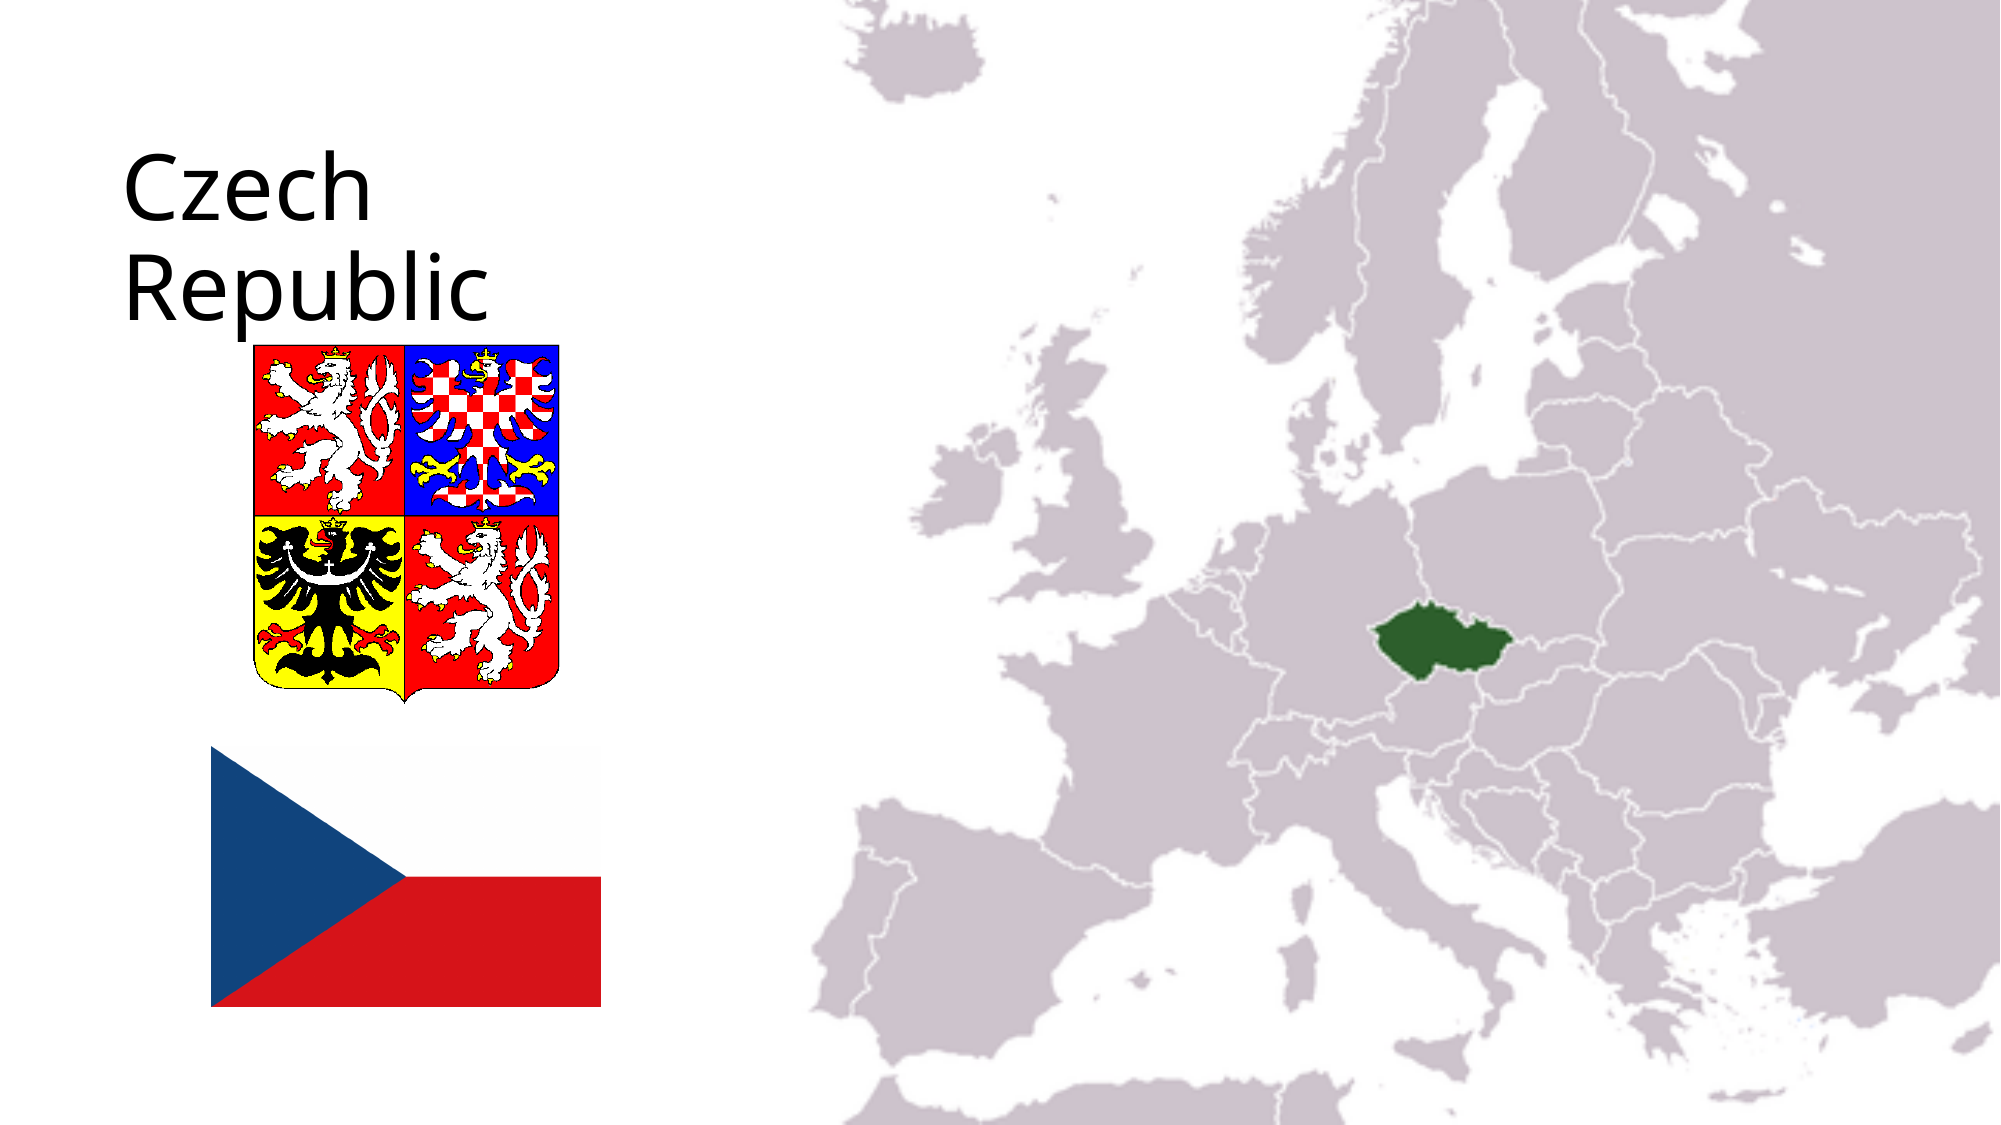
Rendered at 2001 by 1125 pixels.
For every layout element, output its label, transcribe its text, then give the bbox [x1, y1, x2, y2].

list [211, 746, 601, 1007]
picture [242, 334, 570, 710]
title Czech Republic [106, 103, 706, 379]
picture [760, 0, 2000, 1125]
